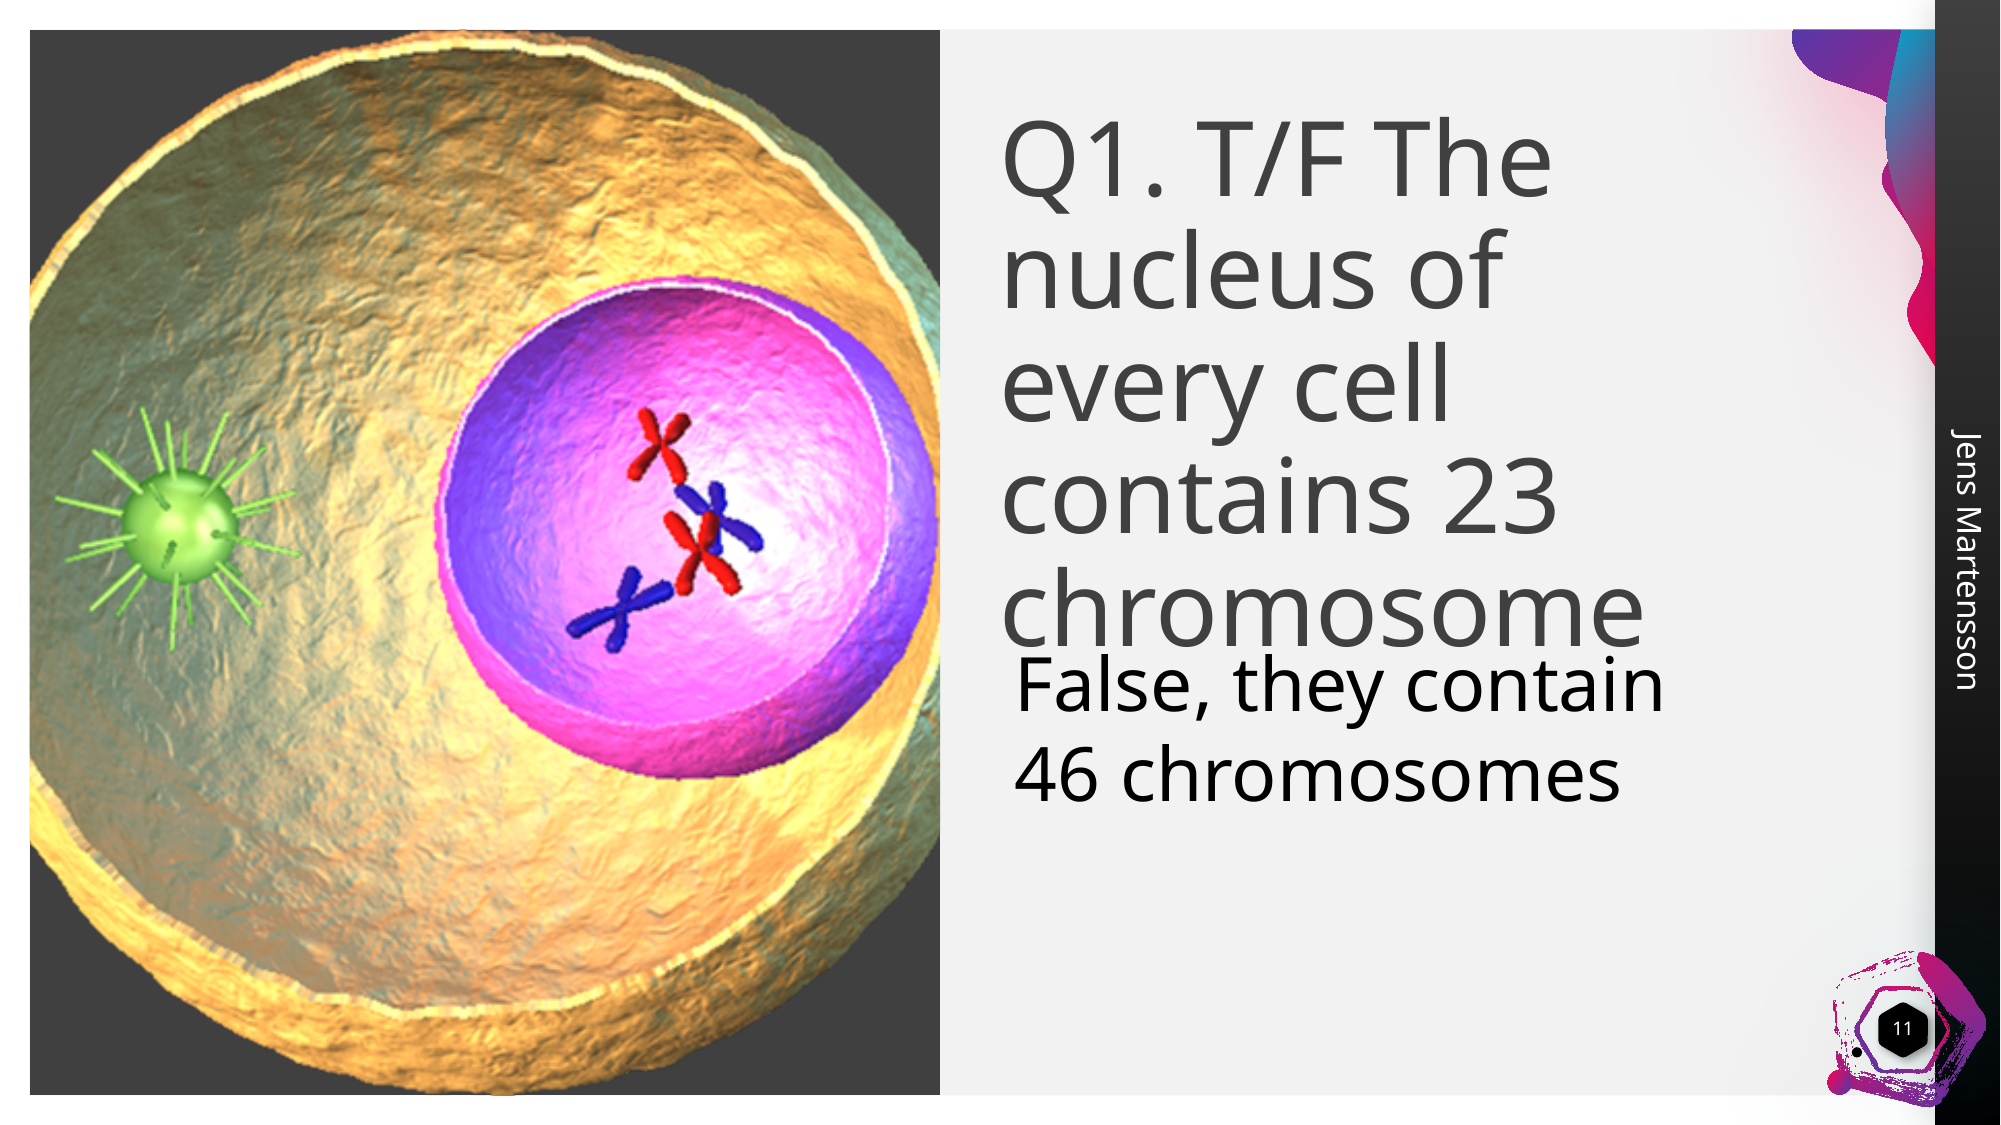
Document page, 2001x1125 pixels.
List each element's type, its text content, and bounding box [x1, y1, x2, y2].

text_box False, they contain 46 chromosomes [999, 628, 1703, 824]
slide_number 11 [1872, 1001, 1934, 1057]
title Q1. T/F The nucleus of every cell contains 23 chromosome [999, 106, 1790, 225]
picture [29, 29, 941, 1096]
